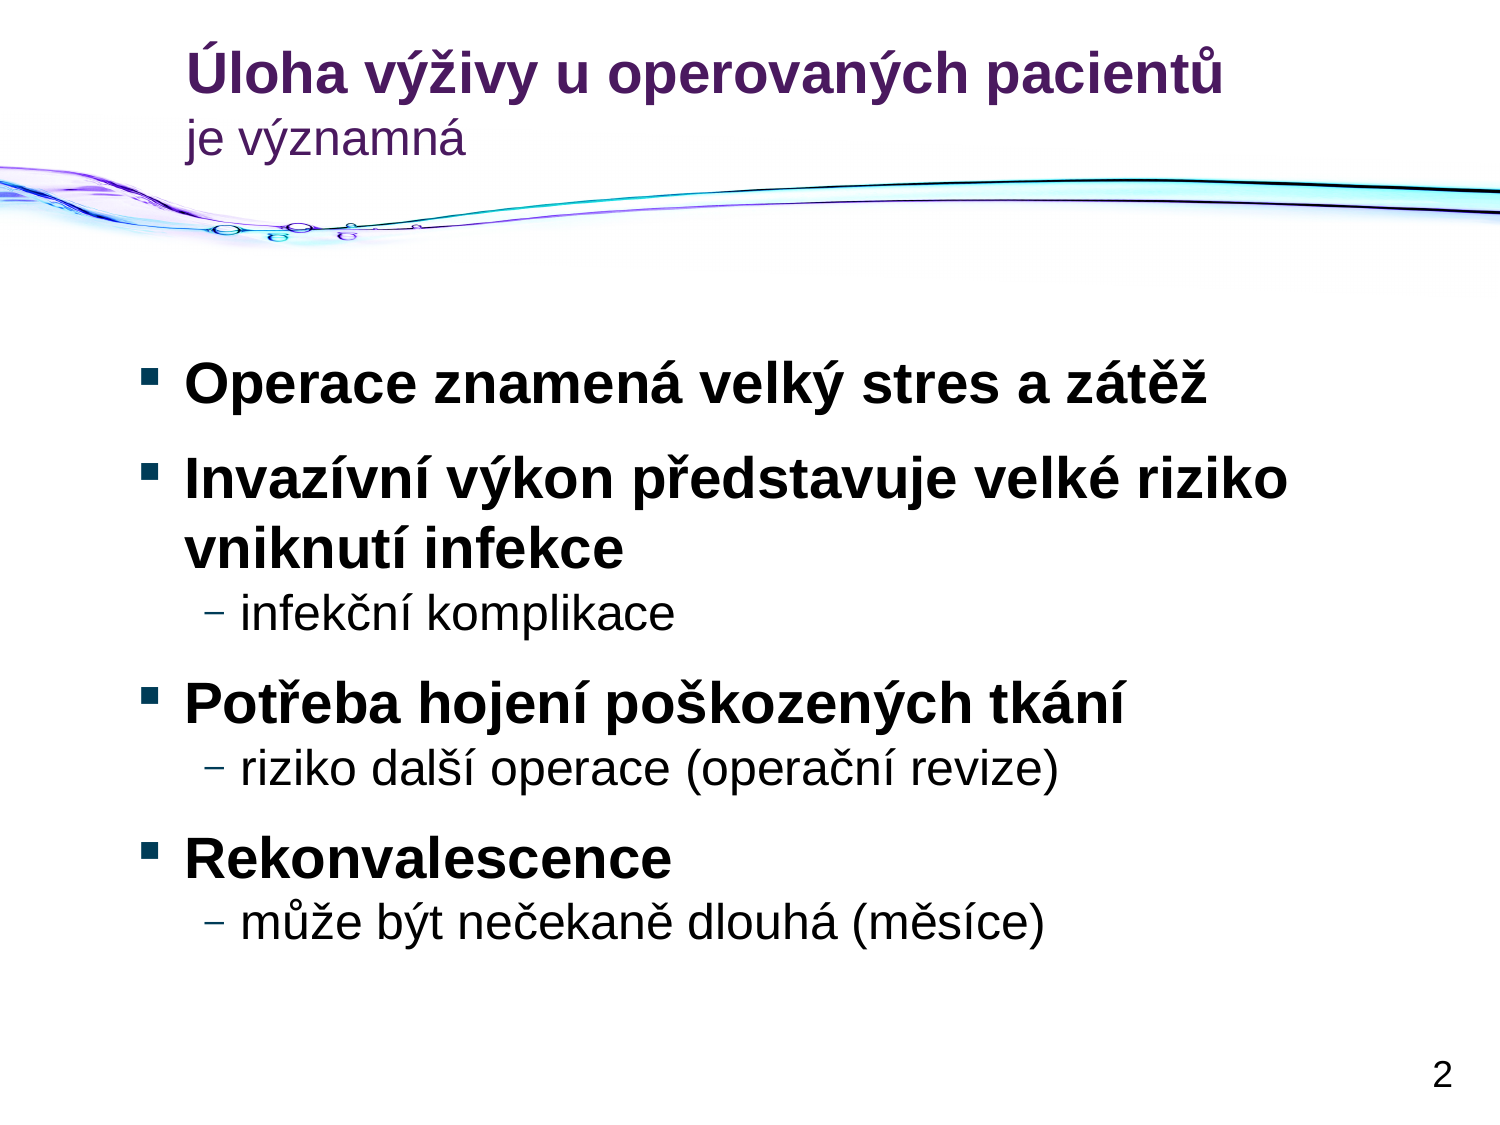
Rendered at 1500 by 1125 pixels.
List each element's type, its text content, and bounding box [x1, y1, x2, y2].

picture [0, 112, 1500, 299]
slide_number 2 [1155, 1042, 1468, 1118]
title Úloha výživy u operovaných pacientů je významná [171, 7, 1400, 173]
list Operace znamená velký stres a zátěž Invazívní výkon představuje velké riziko vniknutí infekce infekční komplikace Potřeba hojení poškozených tkání riziko další operace (operační revize) Rekonvalescence může být nečekaně dlouhá (měsíce) [123, 338, 1400, 1012]
